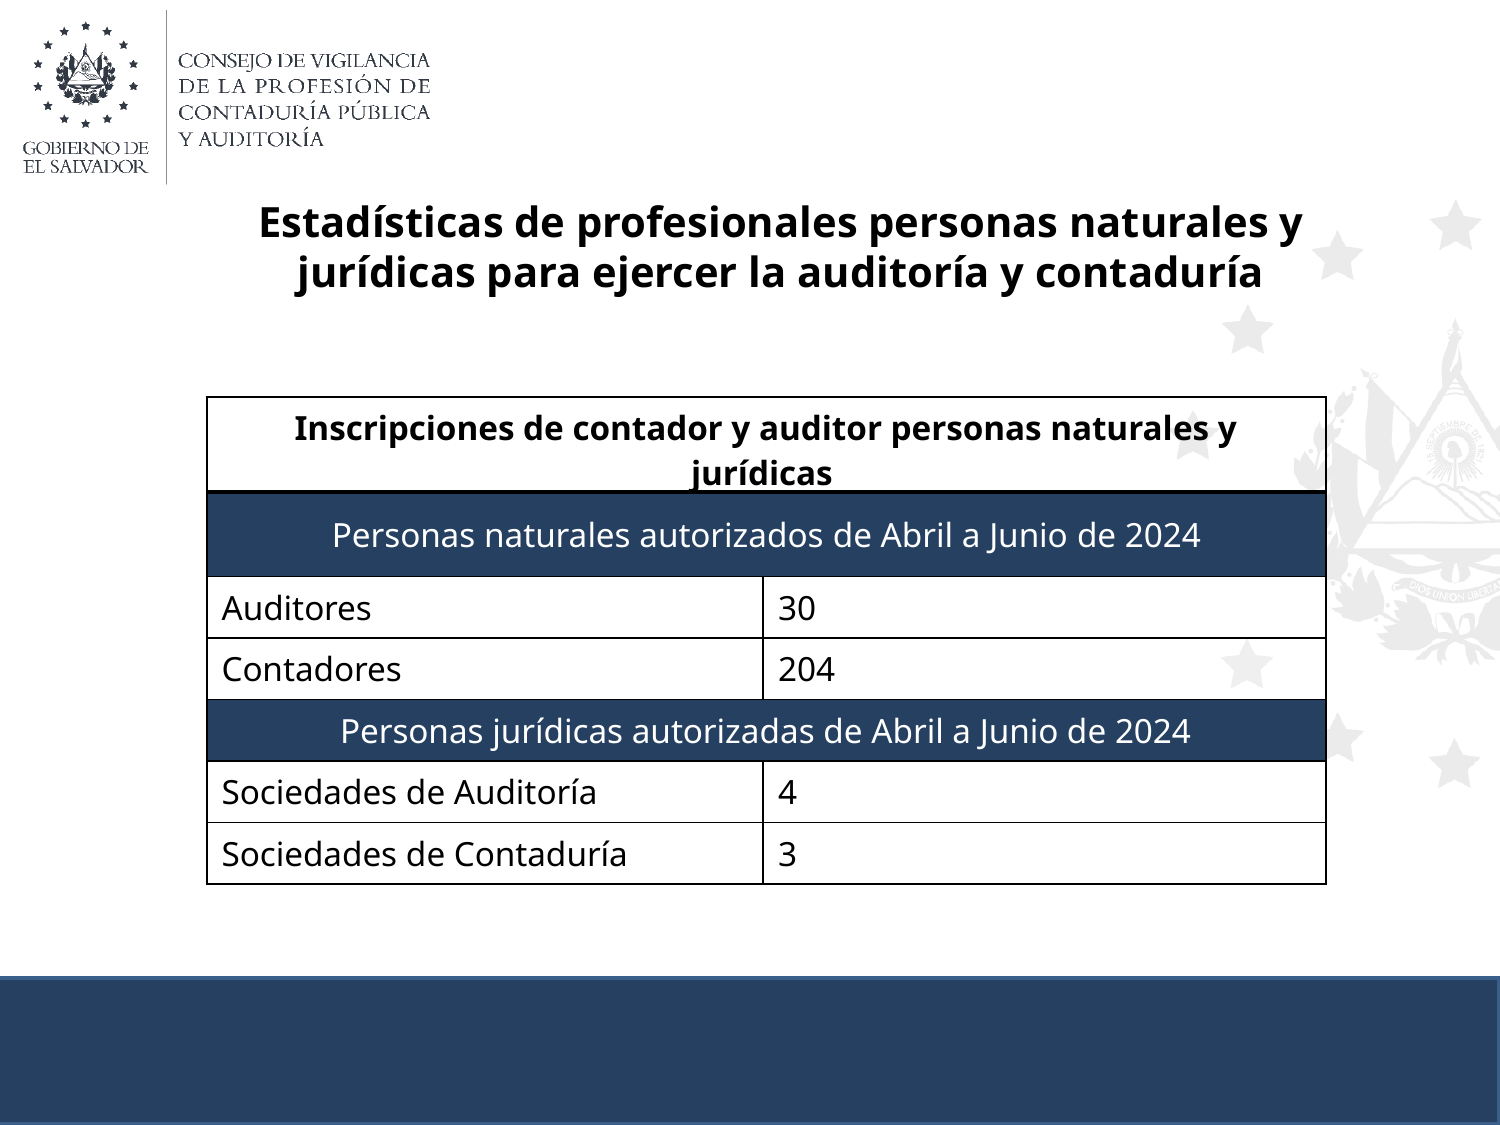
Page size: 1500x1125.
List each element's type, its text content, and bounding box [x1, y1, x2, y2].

table_cell 4 [764, 762, 1325, 822]
table_cell 3 [764, 823, 1325, 883]
text_box [0, 976, 1500, 1125]
table_cell Personas naturales autorizados de Abril a Junio de 2024 [208, 494, 1161, 576]
table_cell Sociedades de Auditoría [208, 762, 762, 822]
table_cell Personas jurídicas autorizadas de Abril a Junio de 2024 [208, 700, 1161, 760]
picture [0, 0, 462, 194]
table_cell 204 [764, 639, 1161, 699]
table_cell Sociedades de Contaduría [208, 823, 762, 883]
picture [1166, 198, 1500, 788]
text_box Estadísticas de profesionales personas naturales y jurídicas para ejercer la auditoría y contaduría [235, 188, 1327, 304]
table_cell Contadores [208, 639, 762, 699]
table_cell Auditores [208, 577, 762, 637]
table_header Inscripciones de contador y auditor personas naturales y jurídicas [208, 398, 1161, 490]
table_cell 30 [764, 577, 1161, 637]
